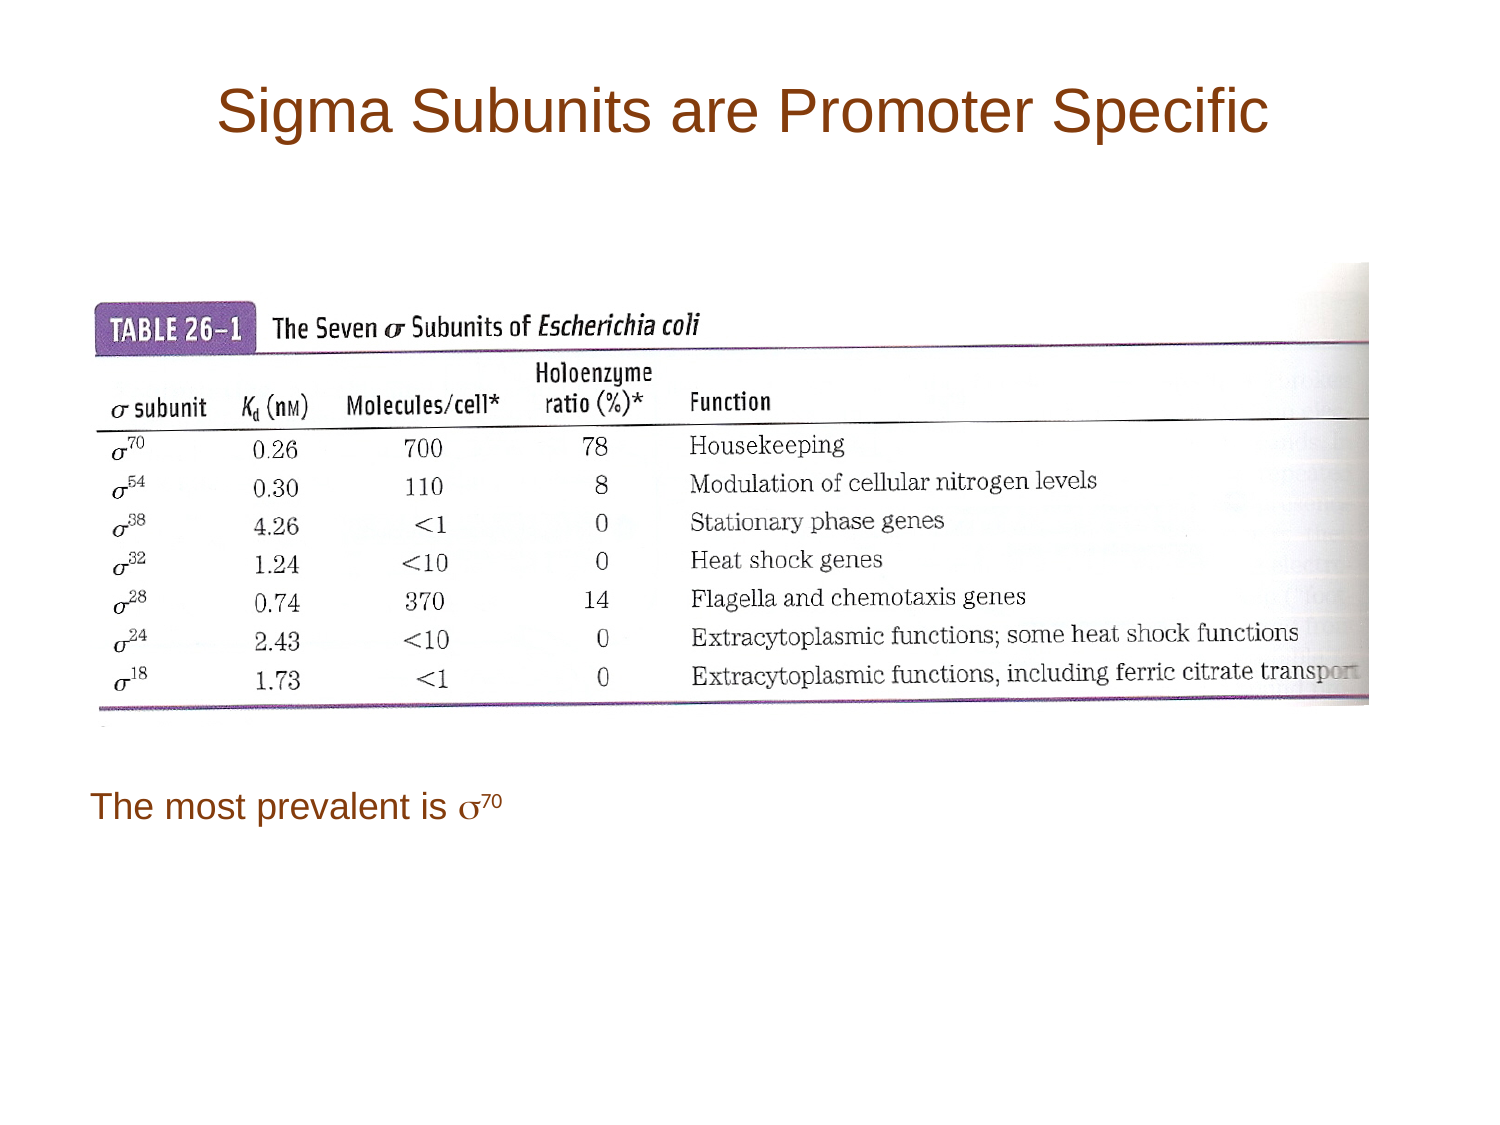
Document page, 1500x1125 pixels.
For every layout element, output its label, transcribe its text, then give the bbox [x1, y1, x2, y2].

text_box Sigma Subunits are Promoter Specific [112, 62, 1375, 153]
text_box The most prevalent is s70 [74, 774, 1350, 835]
picture [74, 262, 1370, 728]
